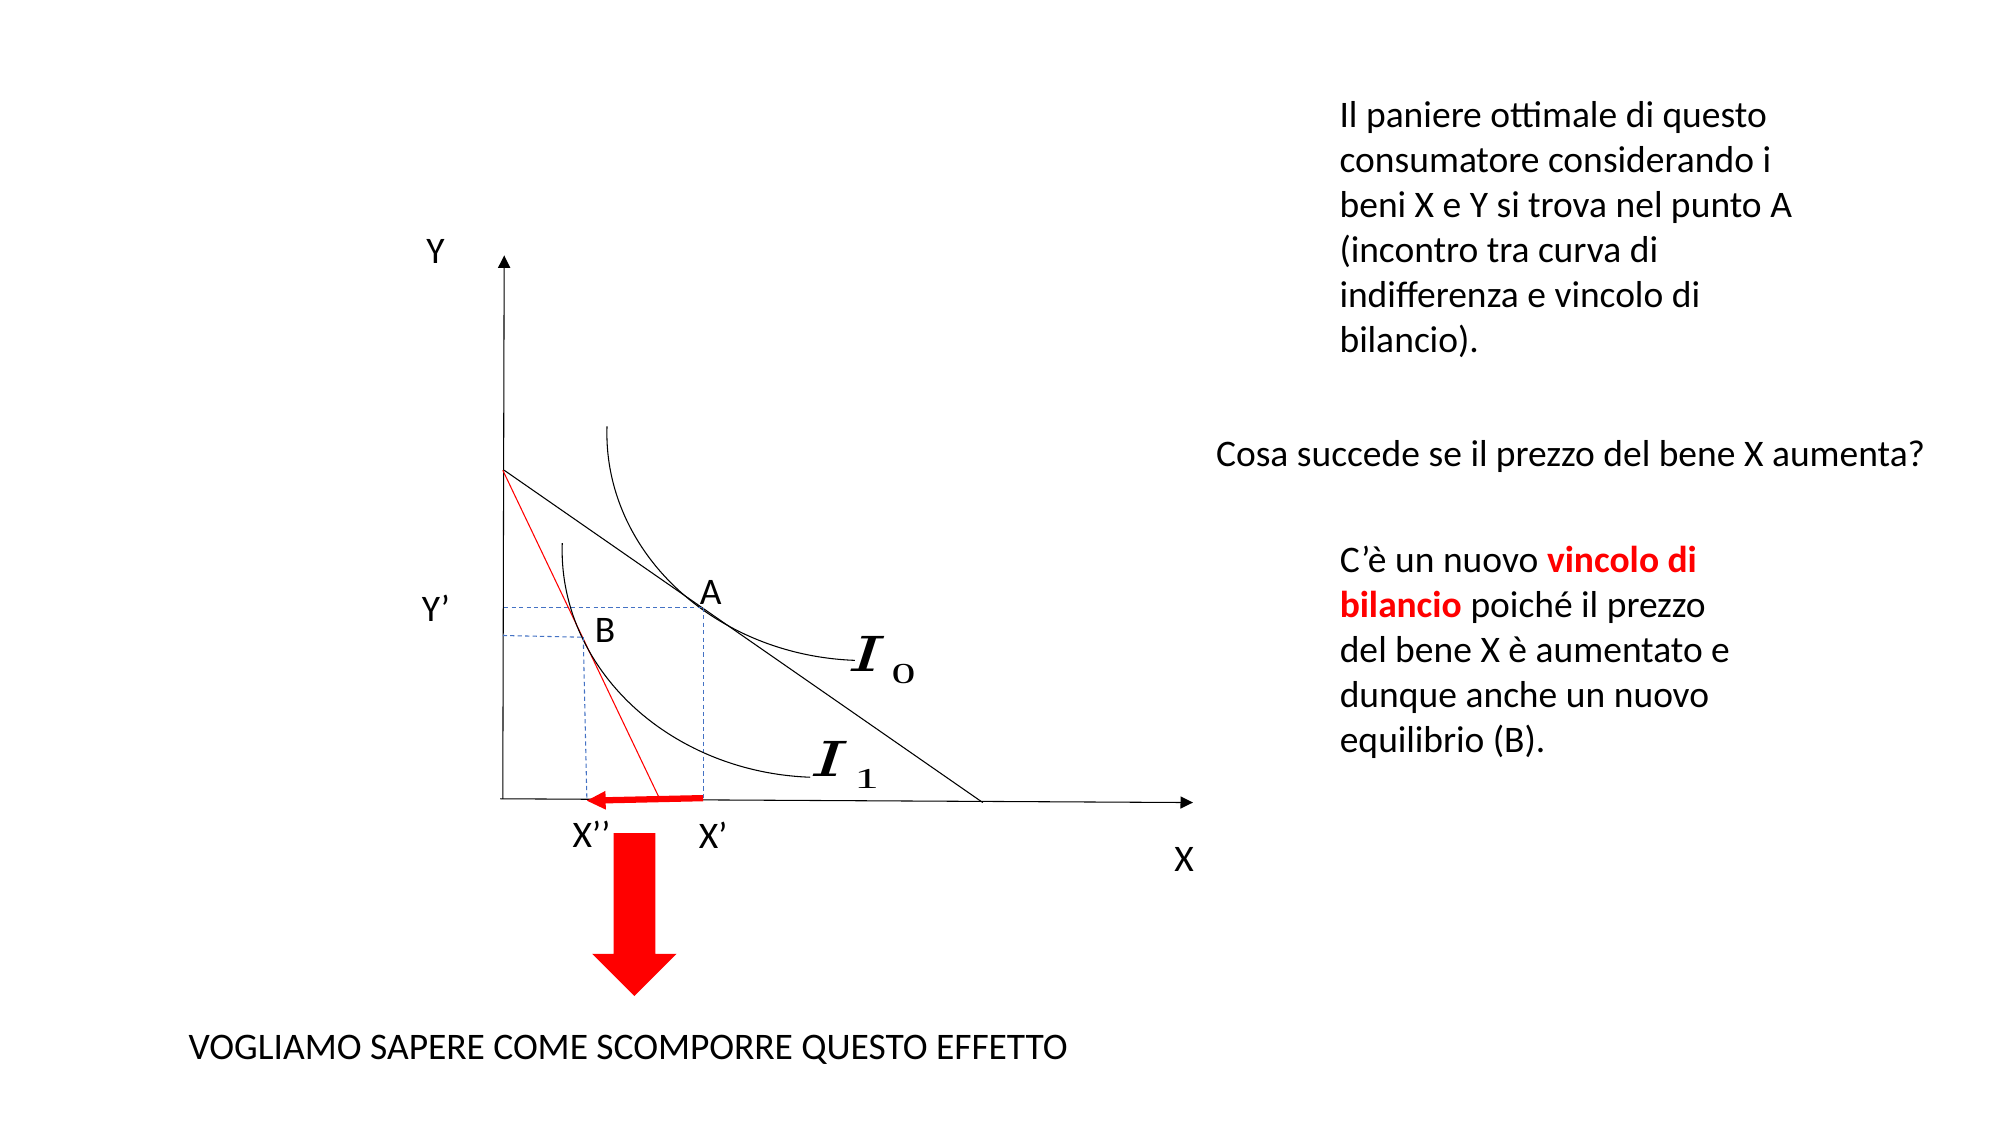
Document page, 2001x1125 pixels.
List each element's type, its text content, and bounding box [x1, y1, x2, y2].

text_box X [1159, 826, 1232, 887]
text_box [983, 798, 1193, 803]
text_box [583, 637, 587, 801]
text_box C’è un nuovo vincolo di bilancio poiché il prezzo del bene X è aumentato e dunque anche un nuovo equilibrio (B). [1324, 527, 1775, 768]
text_box X’’ [557, 803, 631, 863]
text_box VOGLIAMO SAPERE COME SCOMPORRE QUESTO EFFETTO [174, 1014, 1084, 1075]
text_box Y [411, 218, 508, 279]
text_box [502, 470, 661, 801]
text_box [504, 470, 983, 803]
text_box Cosa succede se il prezzo del bene X aumenta? [1201, 421, 1942, 482]
text_box [592, 833, 677, 997]
text_box Il paniere ottimale di questo consumatore considerando i beni X e Y si trova nel punto A (incontro tra curva di indifferenza e vincolo di bilancio). [1324, 82, 1852, 368]
text_box Y’ [406, 576, 502, 637]
text_box X’ [683, 804, 757, 864]
text_box [606, 426, 863, 470]
